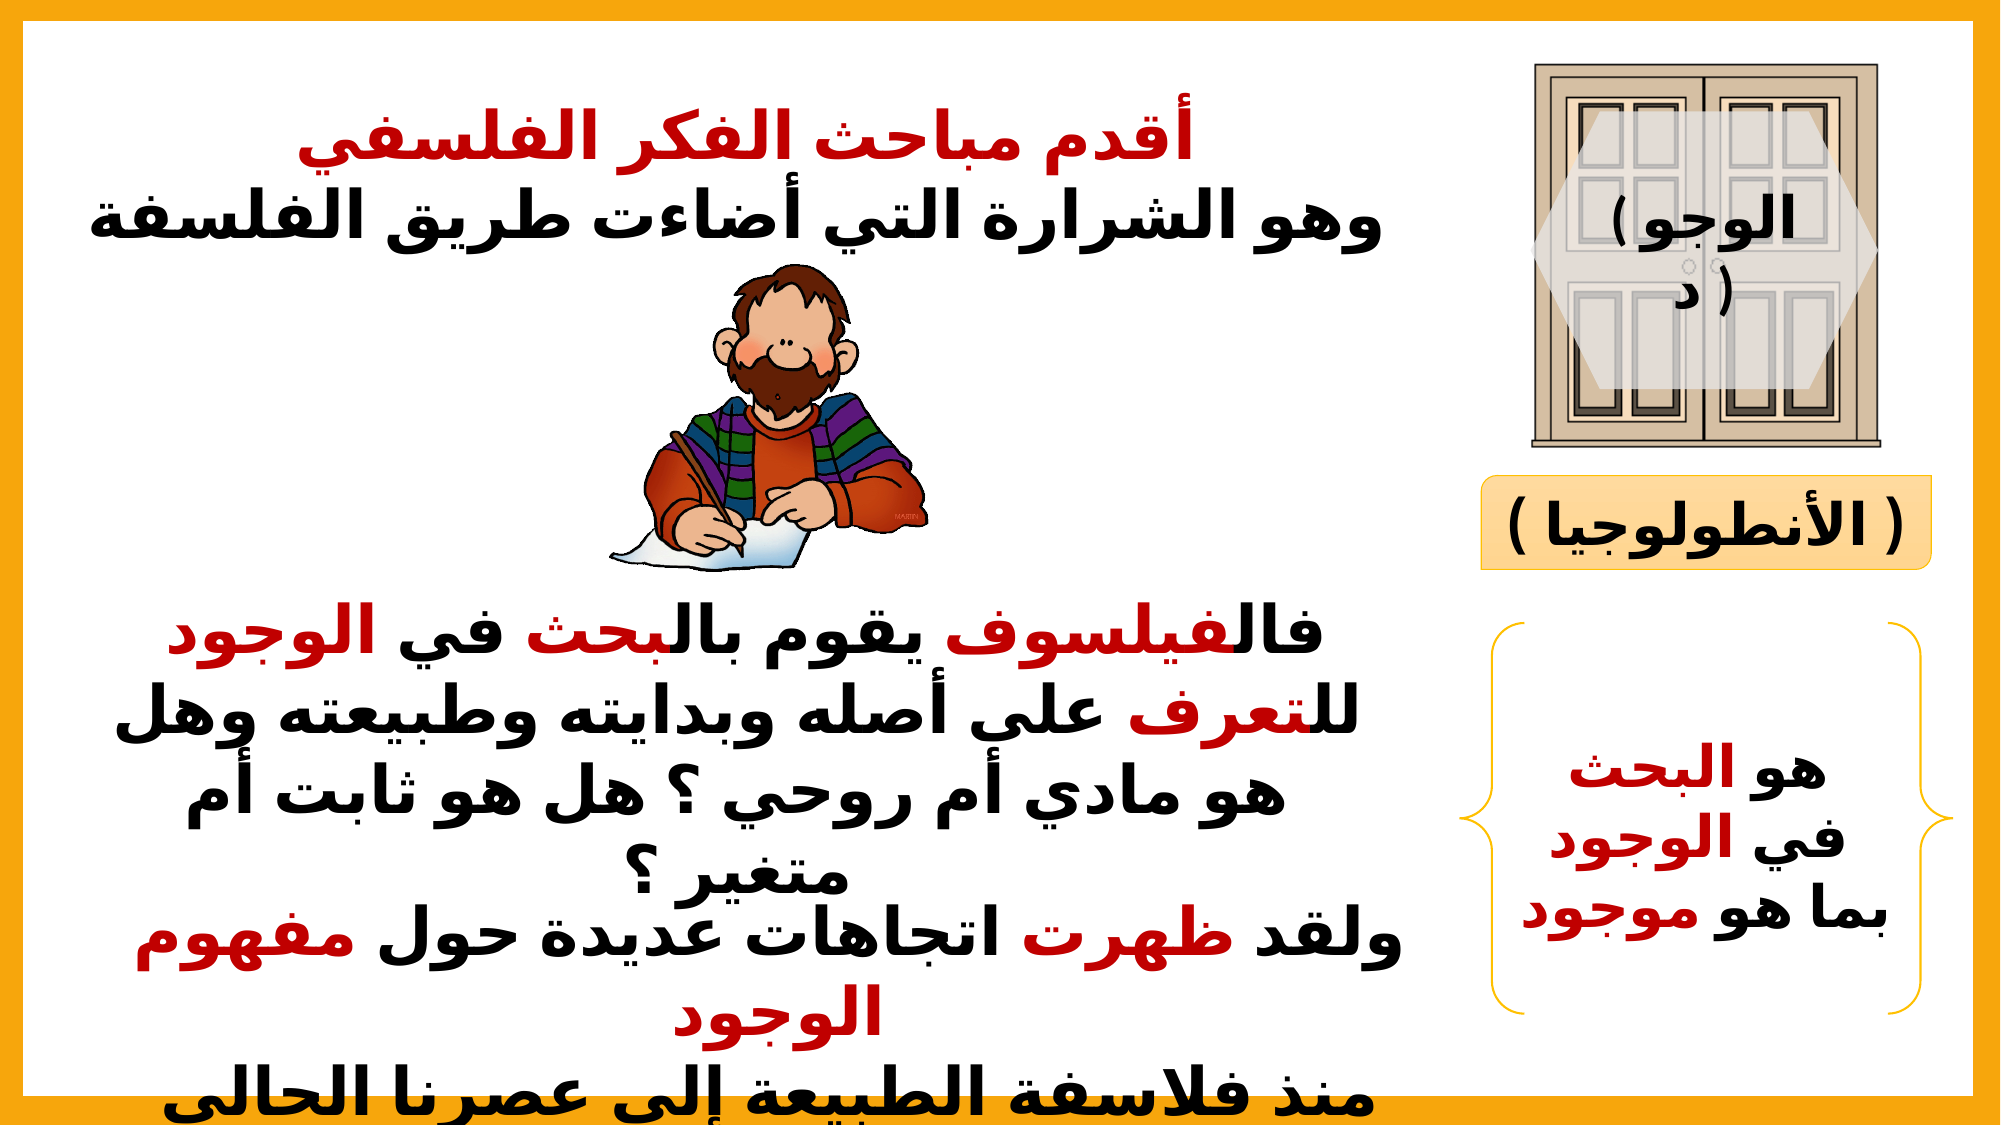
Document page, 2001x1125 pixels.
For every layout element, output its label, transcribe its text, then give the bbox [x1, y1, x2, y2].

picture [601, 250, 939, 582]
text_box فالفيلسوف يقوم بالبحث في الوجود للتعرف على أصله وبدايته وطبيعته وهل هو مادي أم روحي ؟ هل هو ثابت أم متغير ؟ [47, 579, 1427, 914]
text_box أقدم مباحث الفكر الفلسفي وهو الشرارة التي أضاءت طريق الفلسفة [47, 85, 1427, 260]
text_box ولقد ظهرت اتجاهات عديدة حول مفهوم الوجود منذ فلاسفة الطبيعة إلى عصرنا الحالي [80, 881, 1460, 1125]
text_box ( الأنطولوجيا ) [1480, 474, 1932, 570]
picture [1530, 61, 1883, 451]
text_box هو البحث في الوجود بما هو موجود [1459, 621, 1954, 1015]
